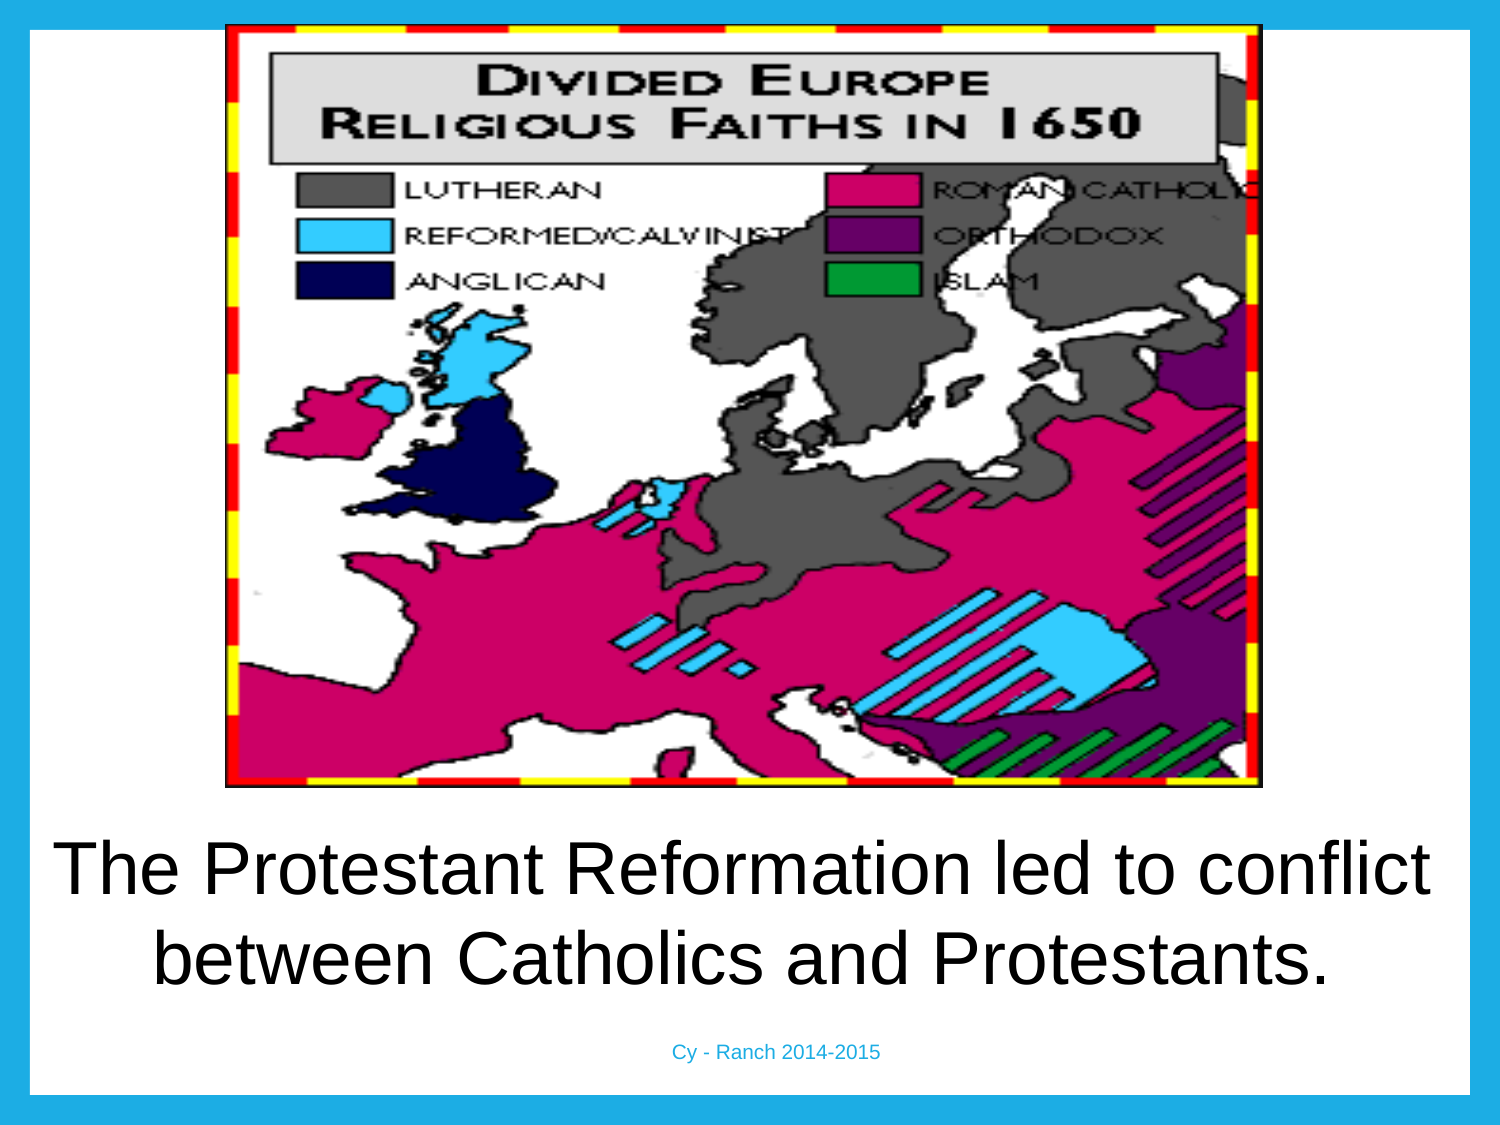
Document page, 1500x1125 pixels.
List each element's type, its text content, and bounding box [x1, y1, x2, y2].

picture [224, 24, 1263, 788]
footer Cy - Ranch 2014-2015 [485, 1021, 1067, 1081]
text_box The Protestant Reformation led to conflict between Catholics and Protestants. [37, 812, 1447, 1008]
